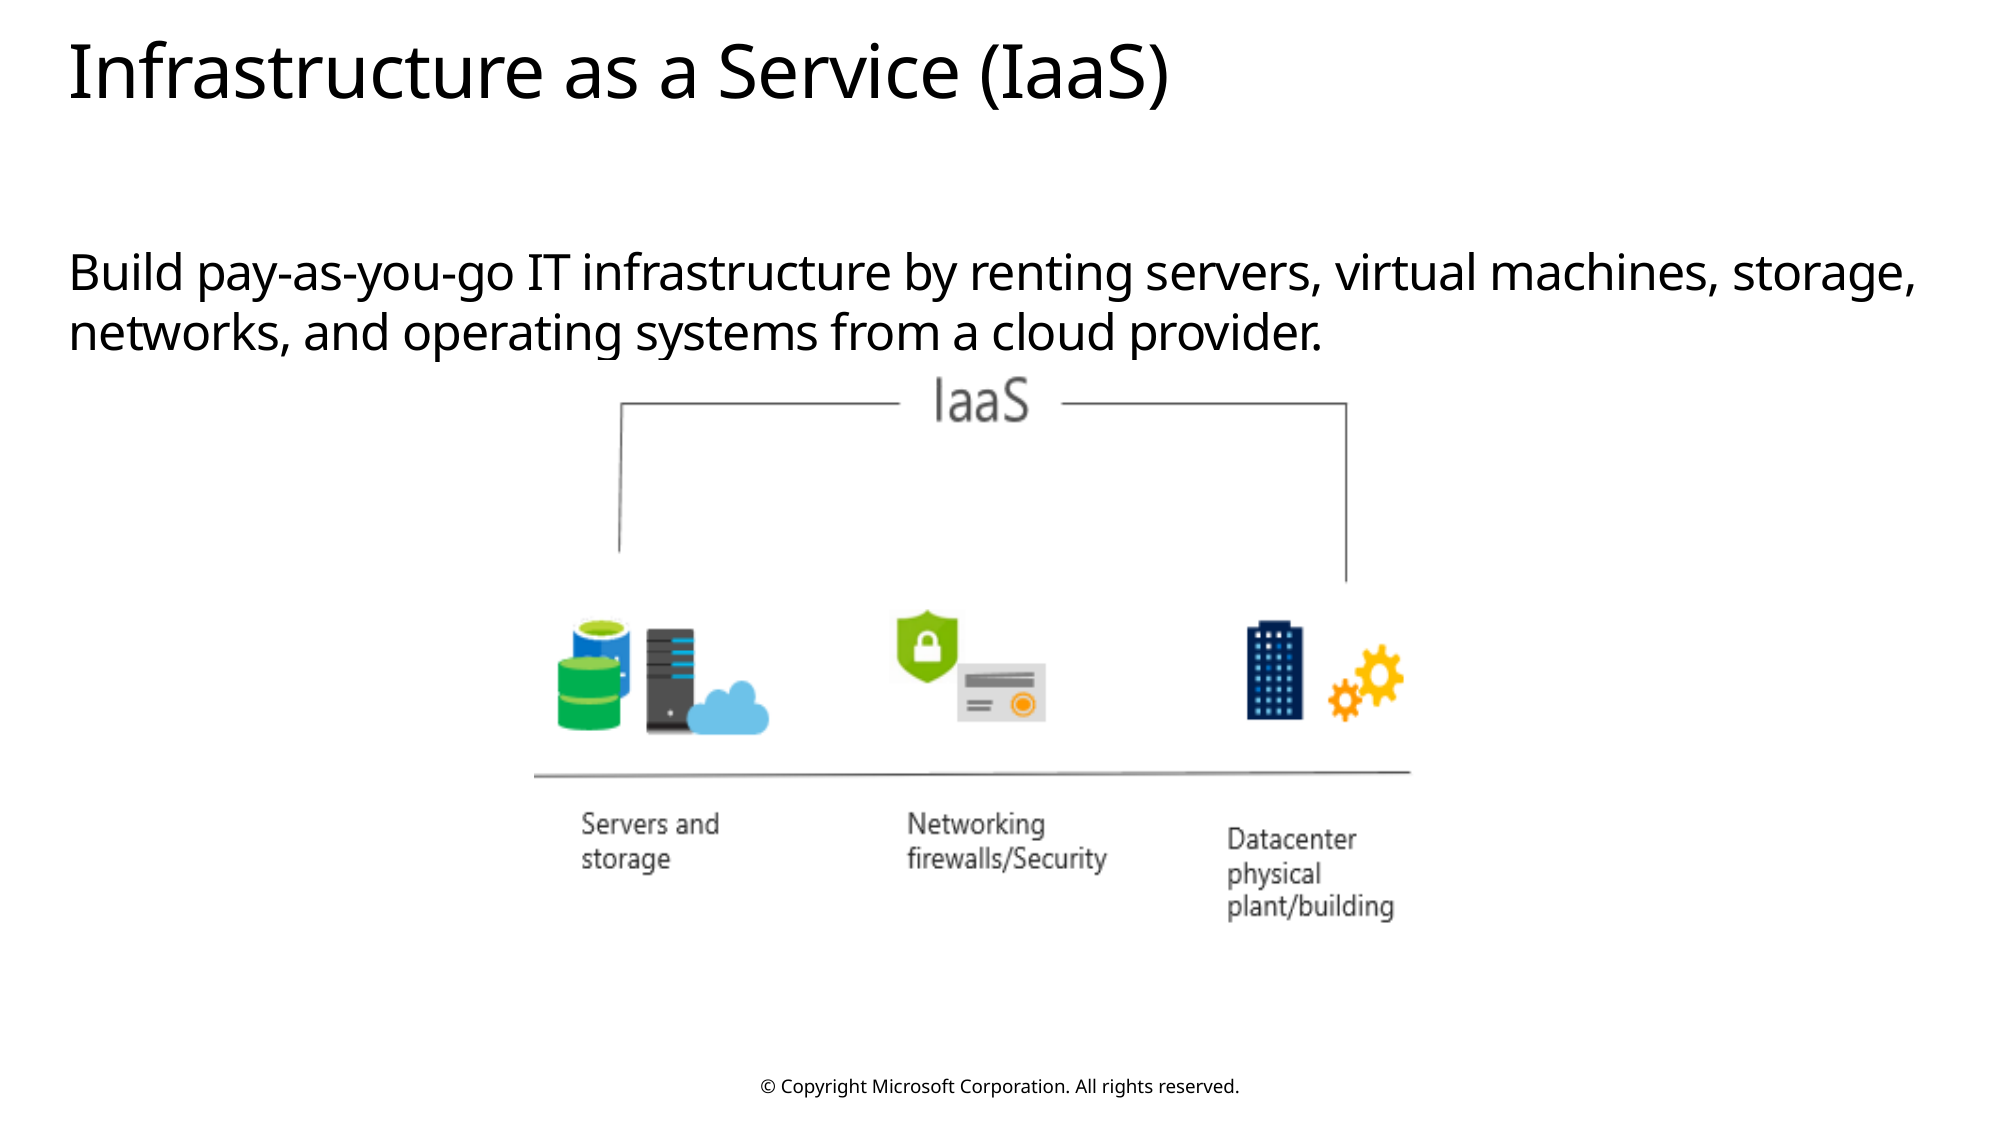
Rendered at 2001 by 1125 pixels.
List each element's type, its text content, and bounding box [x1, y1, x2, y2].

picture [534, 360, 1421, 939]
title Infrastructure as a Service (IaaS) [68, 33, 1930, 139]
list Build pay-as-you-go IT infrastructure by renting servers, virtual machines, storage, networks, and operating systems from a cloud provider. [68, 233, 1968, 445]
